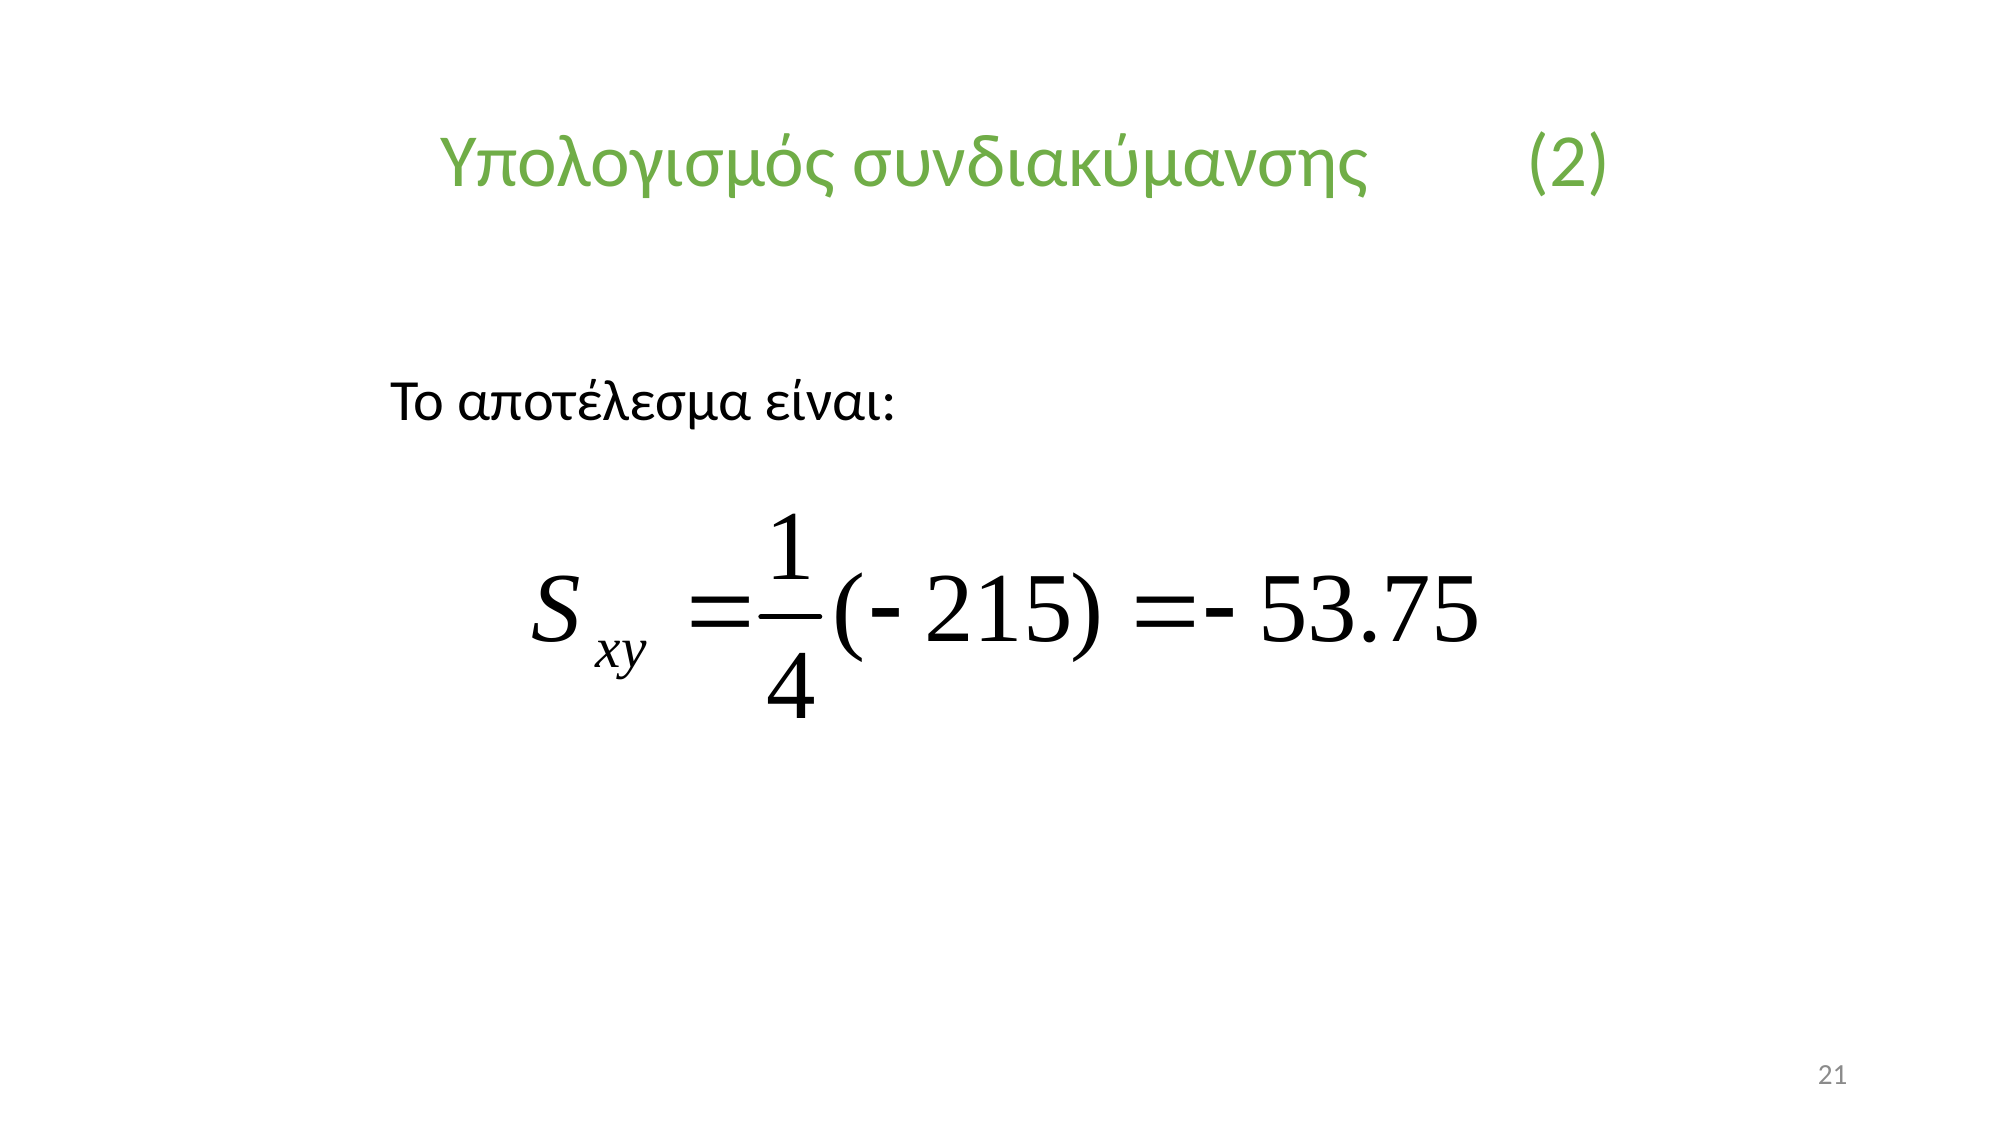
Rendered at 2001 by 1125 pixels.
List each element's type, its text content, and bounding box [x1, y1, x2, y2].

slide_number 21 [1412, 1042, 1863, 1103]
title [137, 59, 1863, 278]
table_header Υπολογισμός συνδιακύμανσης [425, 100, 1438, 235]
list Το αποτέλεσμα είναι: [362, 362, 1638, 500]
table_header (2) [1438, 100, 1625, 235]
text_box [524, 496, 1480, 725]
